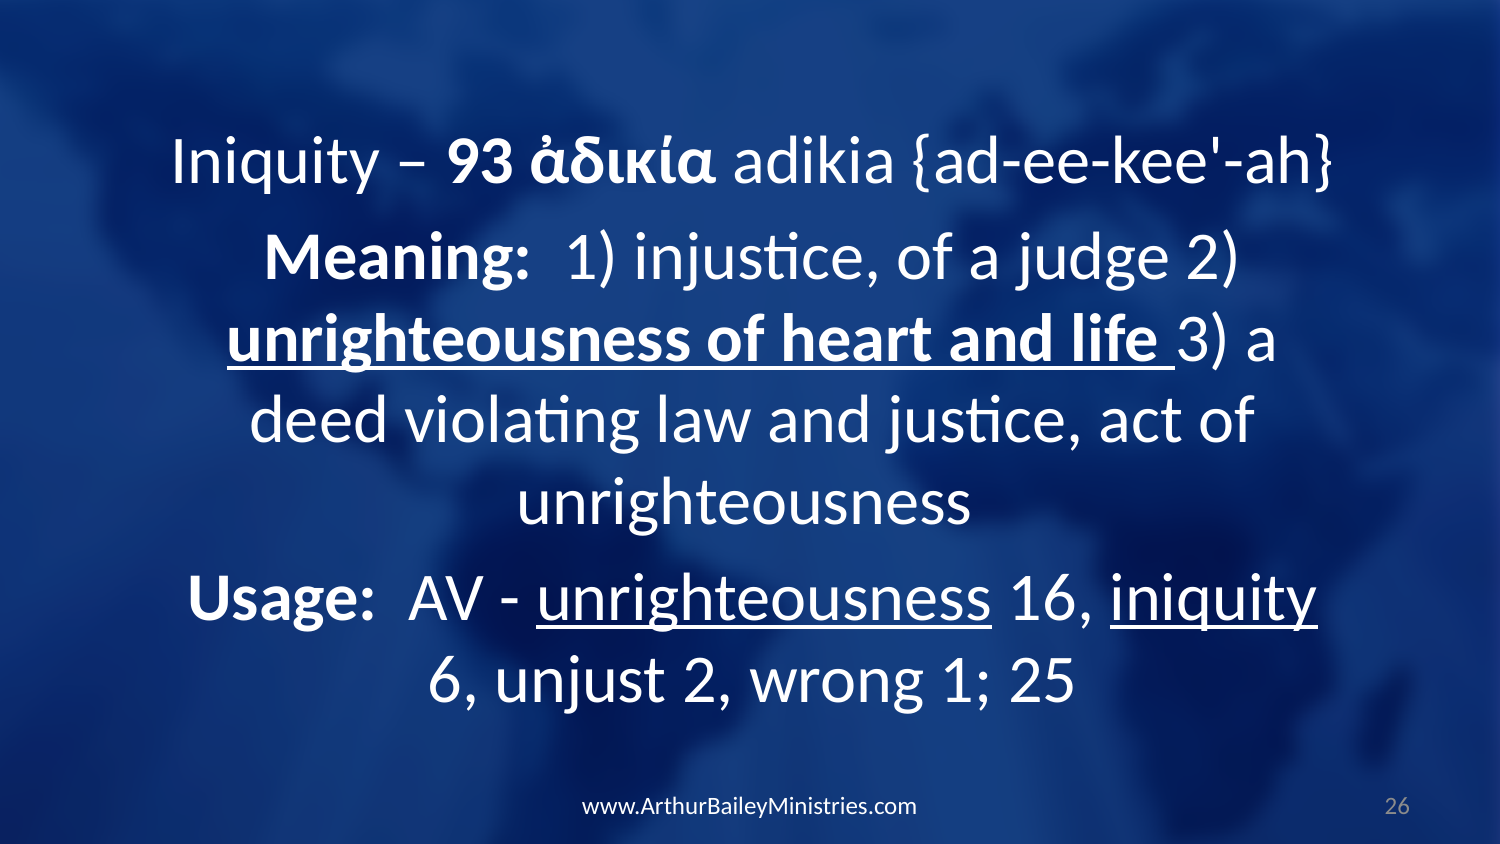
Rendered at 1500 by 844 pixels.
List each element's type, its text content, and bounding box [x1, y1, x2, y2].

list Iniquity – 93 ἀδικία adikia {ad-ee-kee'-ah} Meaning: 1) injustice, of a judge 2) unrighteousness of heart and life 3) a deed violating law and justice, act of unrighteousness Usage: AV - unrighteousness 16, iniquity 6, unjust 2, wrong 1; 25 [151, 107, 1355, 741]
footer www.ArthurBaileyMinistries.com [512, 782, 988, 827]
picture [0, 0, 1500, 844]
slide_number 26 [1074, 782, 1425, 827]
